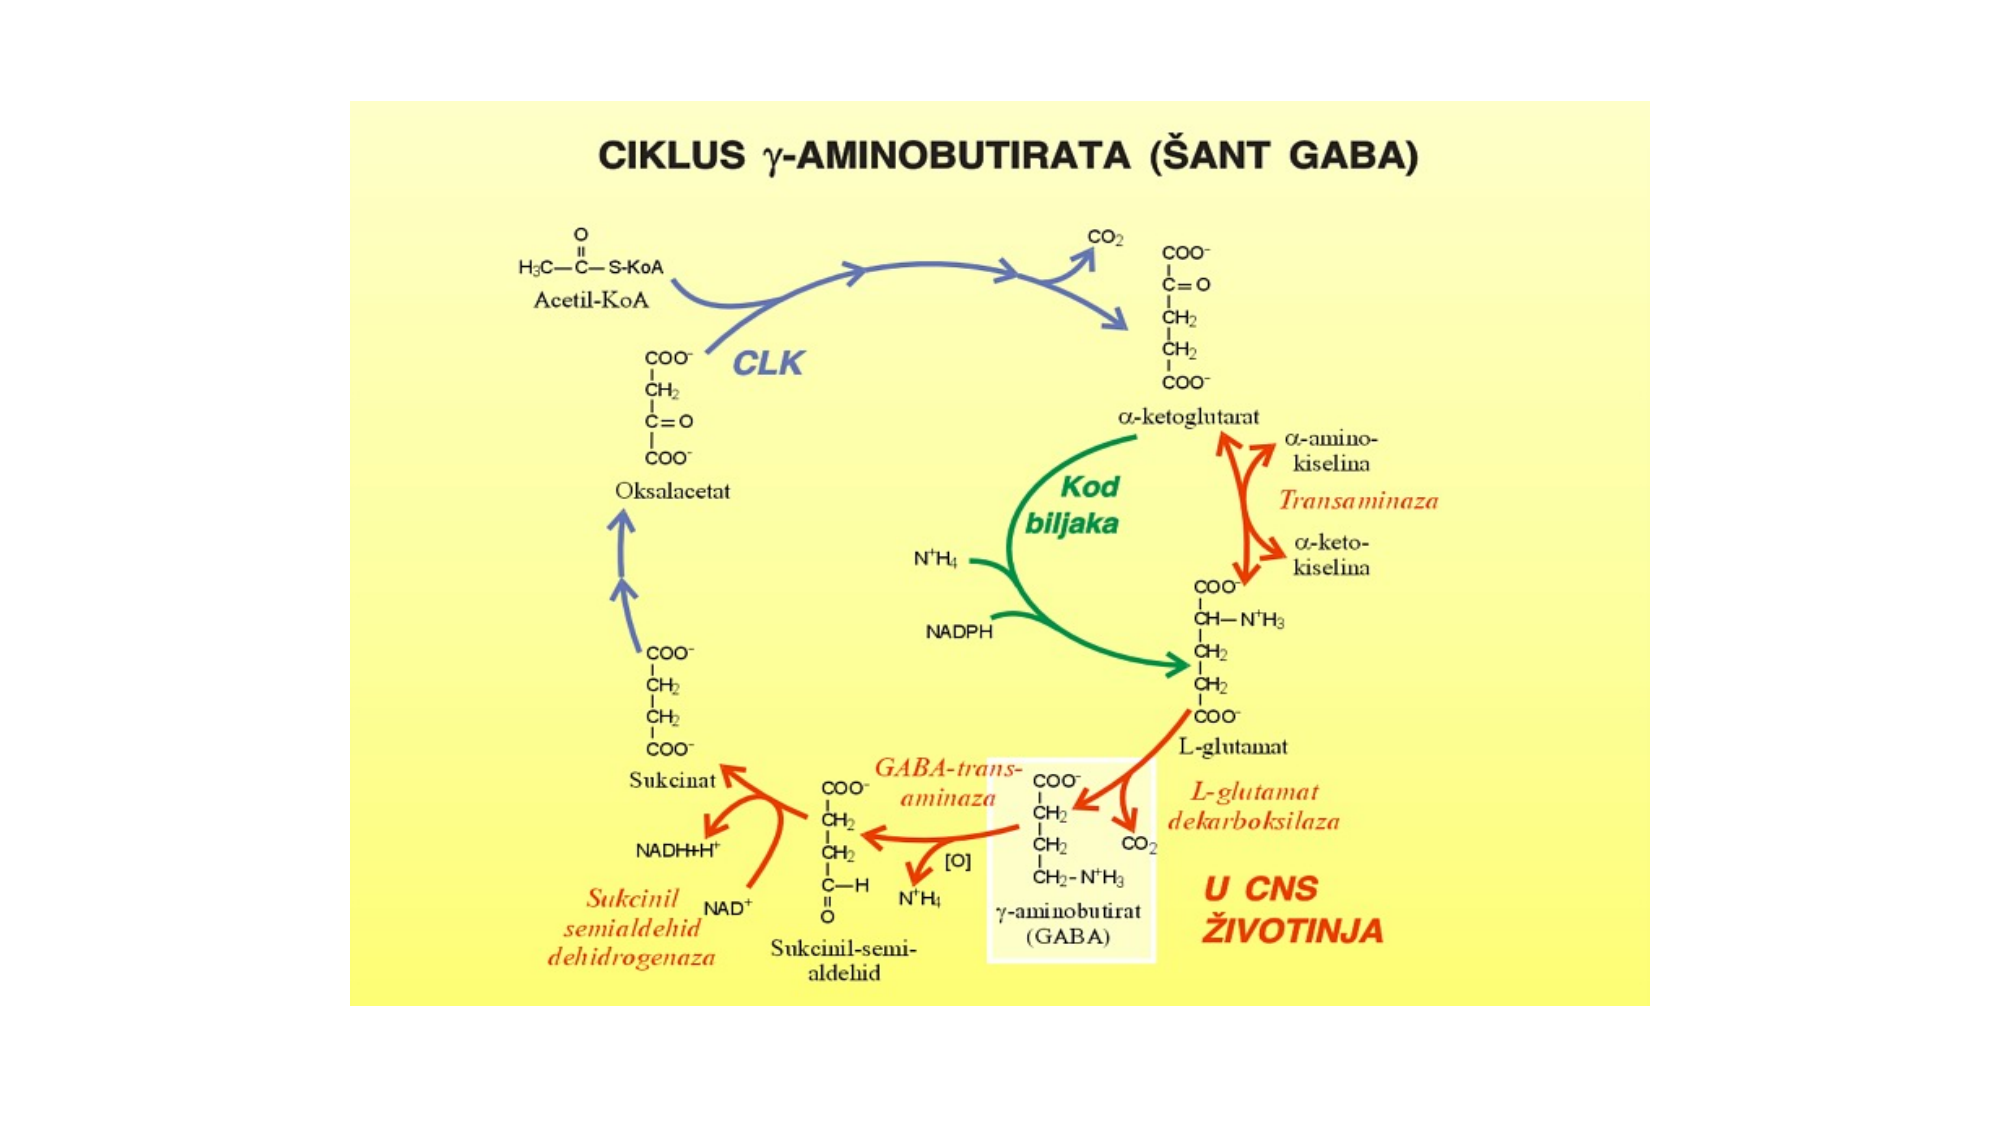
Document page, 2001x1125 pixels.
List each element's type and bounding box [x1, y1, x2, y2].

list [349, 101, 1650, 1006]
